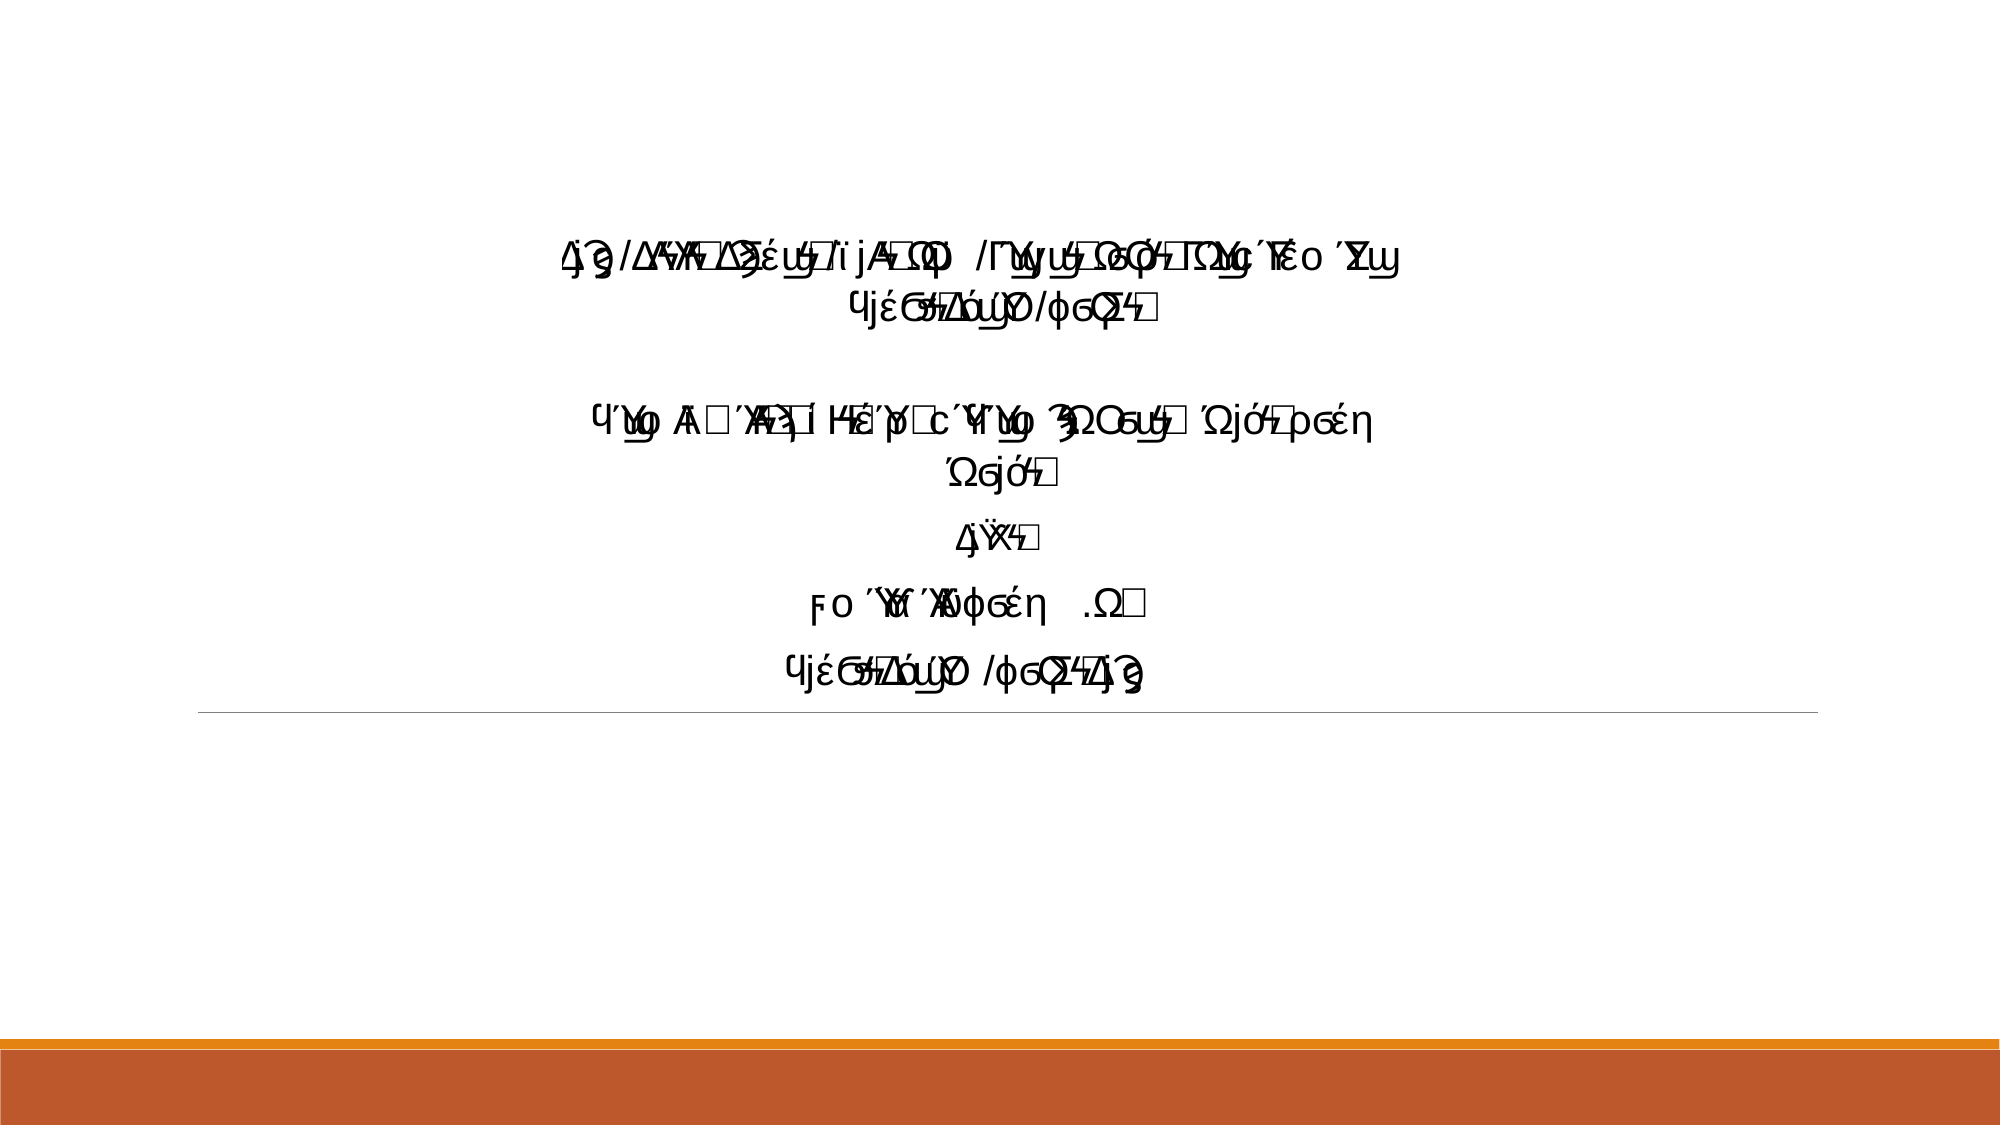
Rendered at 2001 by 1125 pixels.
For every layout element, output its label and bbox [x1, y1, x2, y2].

text_box [561, 231, 1426, 716]
